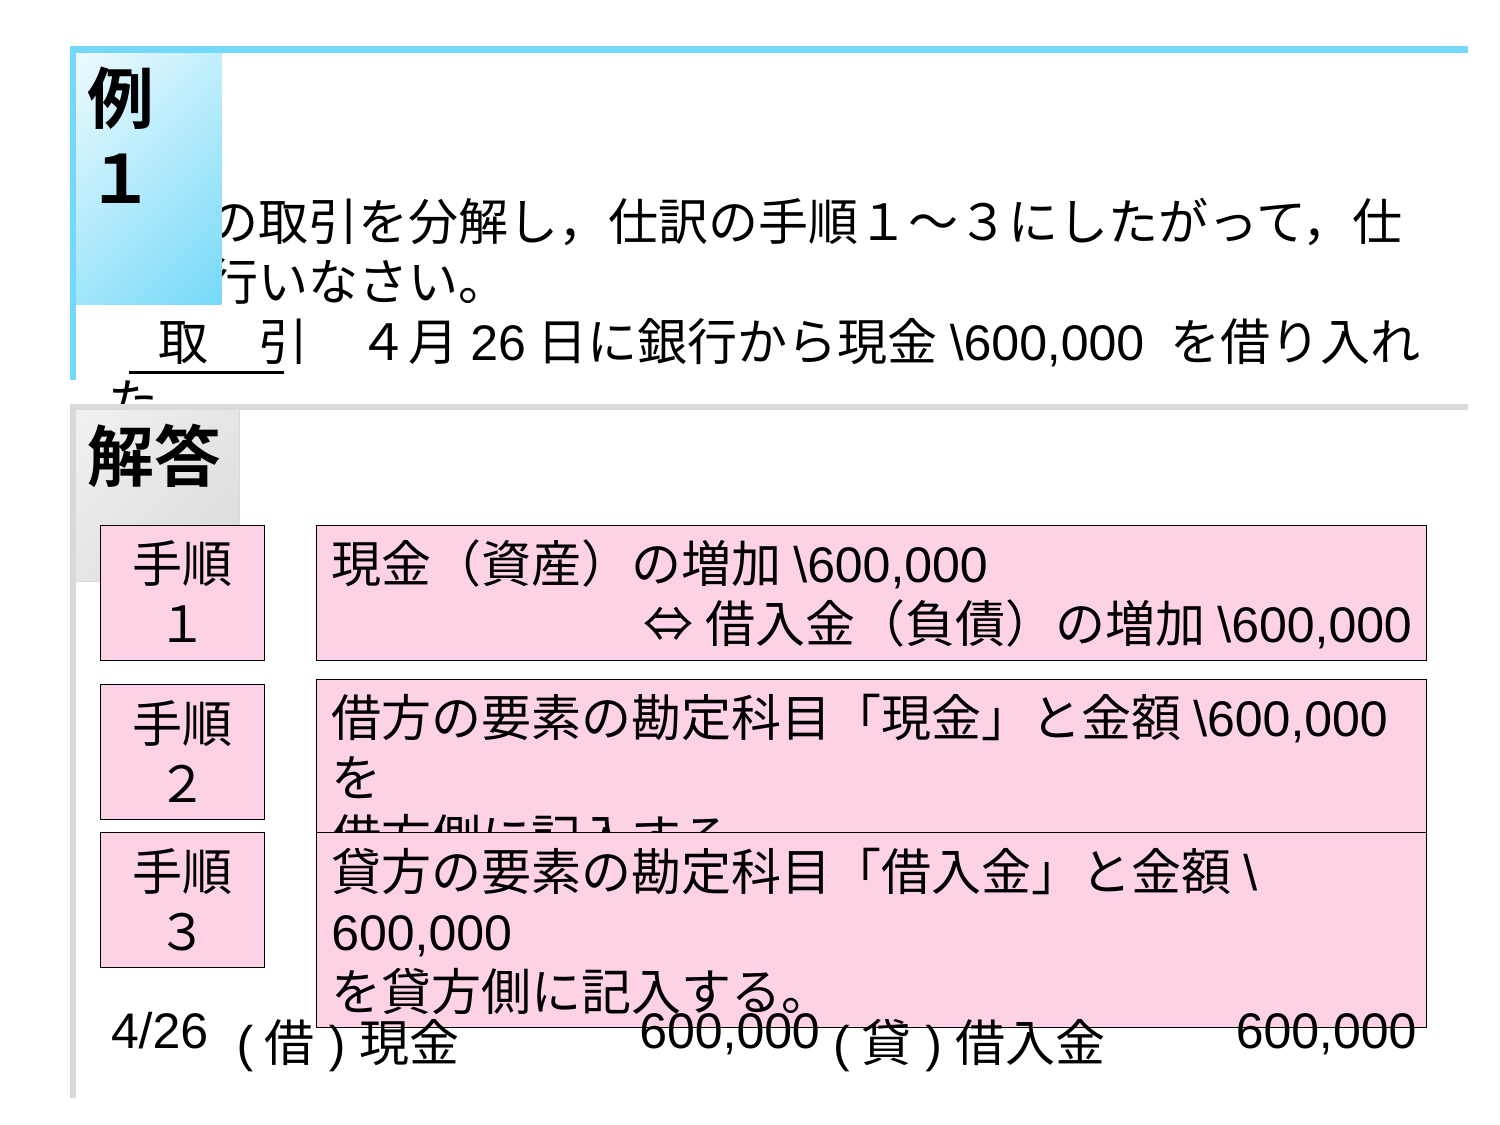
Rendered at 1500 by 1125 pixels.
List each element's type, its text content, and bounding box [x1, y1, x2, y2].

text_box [100, 525, 265, 909]
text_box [73, 49, 1468, 380]
text_box 次の取引を分解し，仕訳の手順１～３にしたがって，仕訳を行いなさい。 取 引 ４月26日に銀行から現金\600,000 を借り入れた。 [93, 380, 1455, 404]
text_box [73, 407, 1468, 1099]
